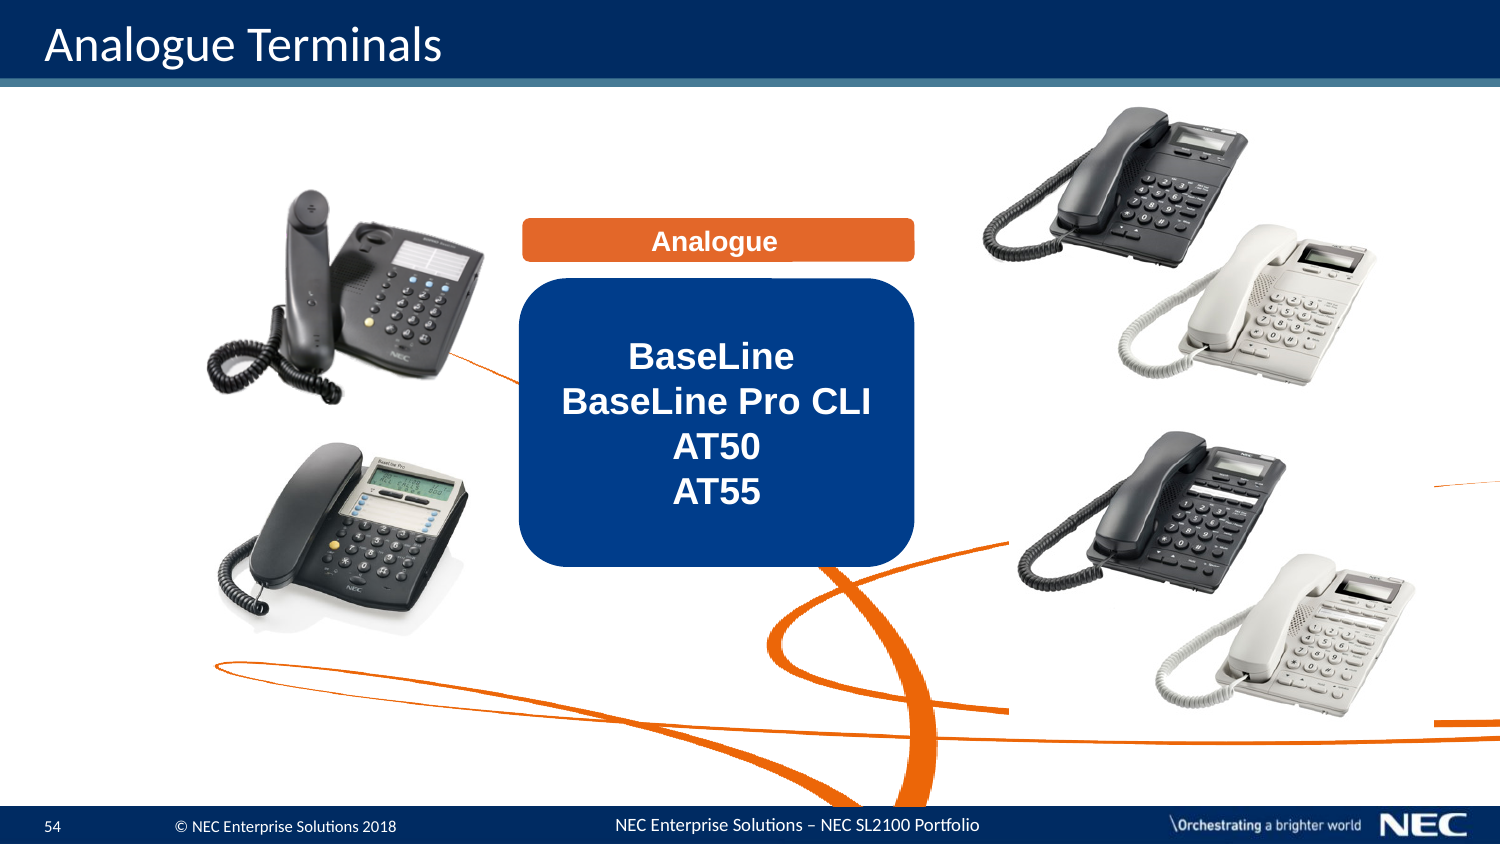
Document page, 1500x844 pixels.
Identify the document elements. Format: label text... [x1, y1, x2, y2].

text_box Analogue [522, 218, 915, 262]
text_box BaseLine BaseLine Pro CLI AT50 AT55 [519, 278, 915, 326]
picture [0, 91, 1500, 844]
title Analogue Terminals [29, 2, 1471, 80]
